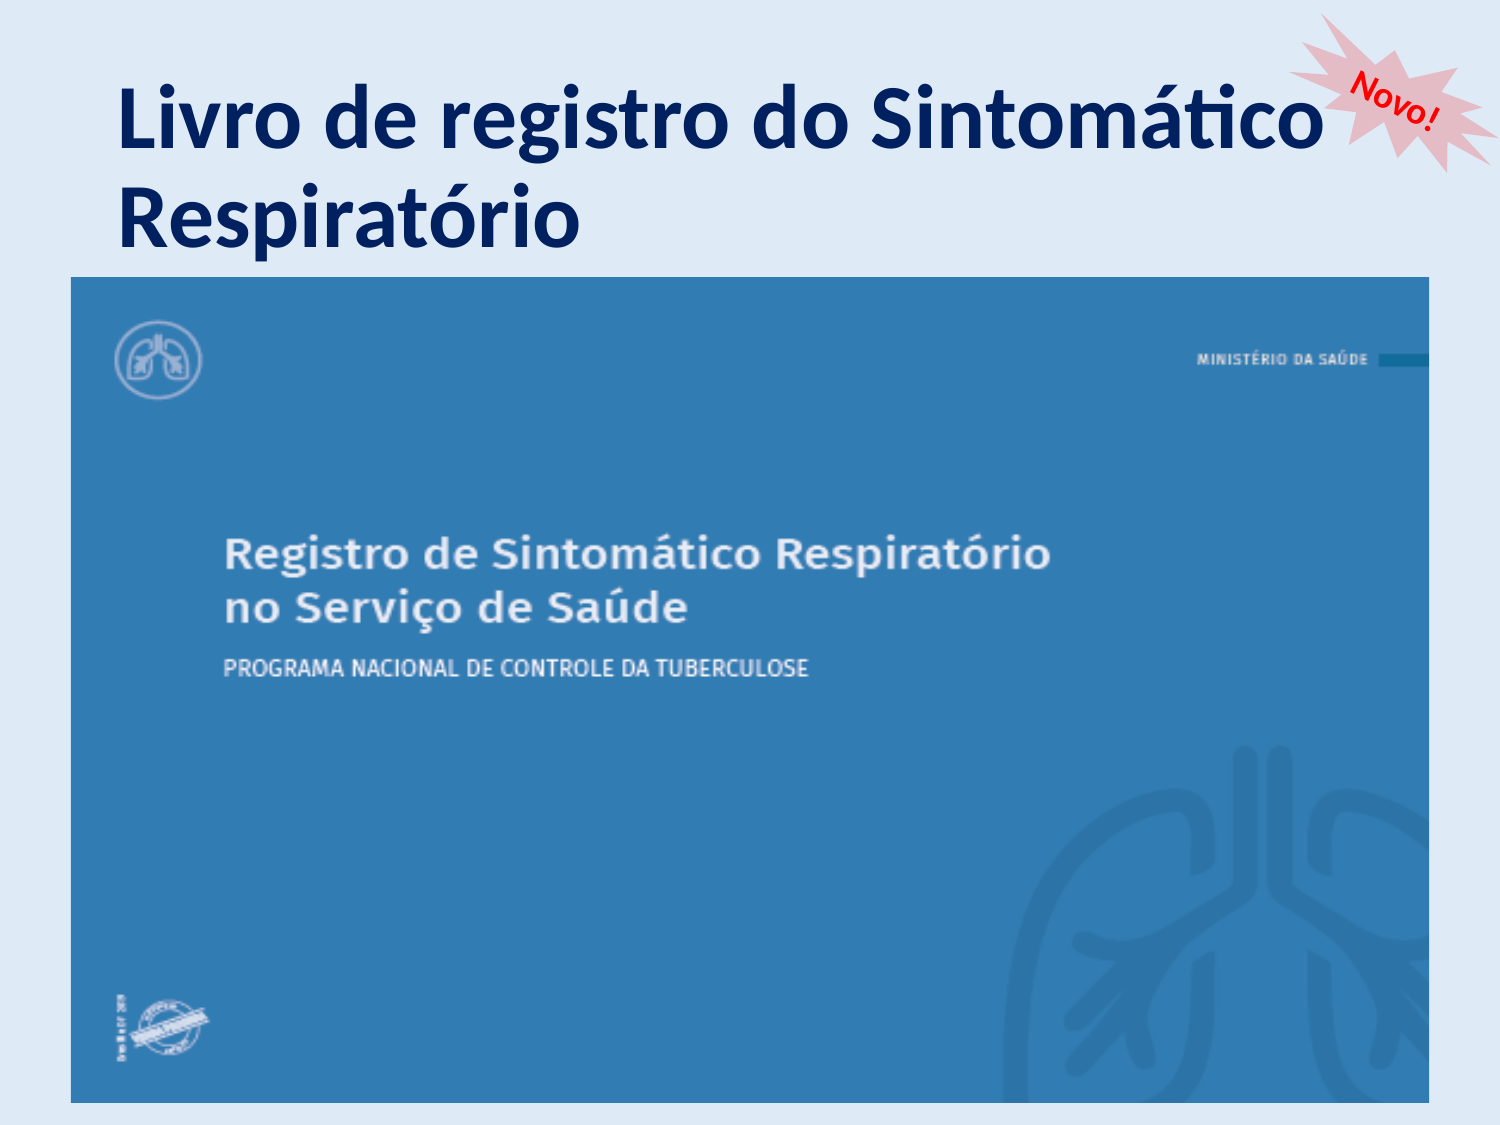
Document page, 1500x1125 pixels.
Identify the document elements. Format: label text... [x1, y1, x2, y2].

text_box Novo! [1286, 11, 1500, 175]
text_box Livro de registro do Sintomático Respiratório [103, 59, 1397, 275]
picture [70, 276, 1430, 1103]
